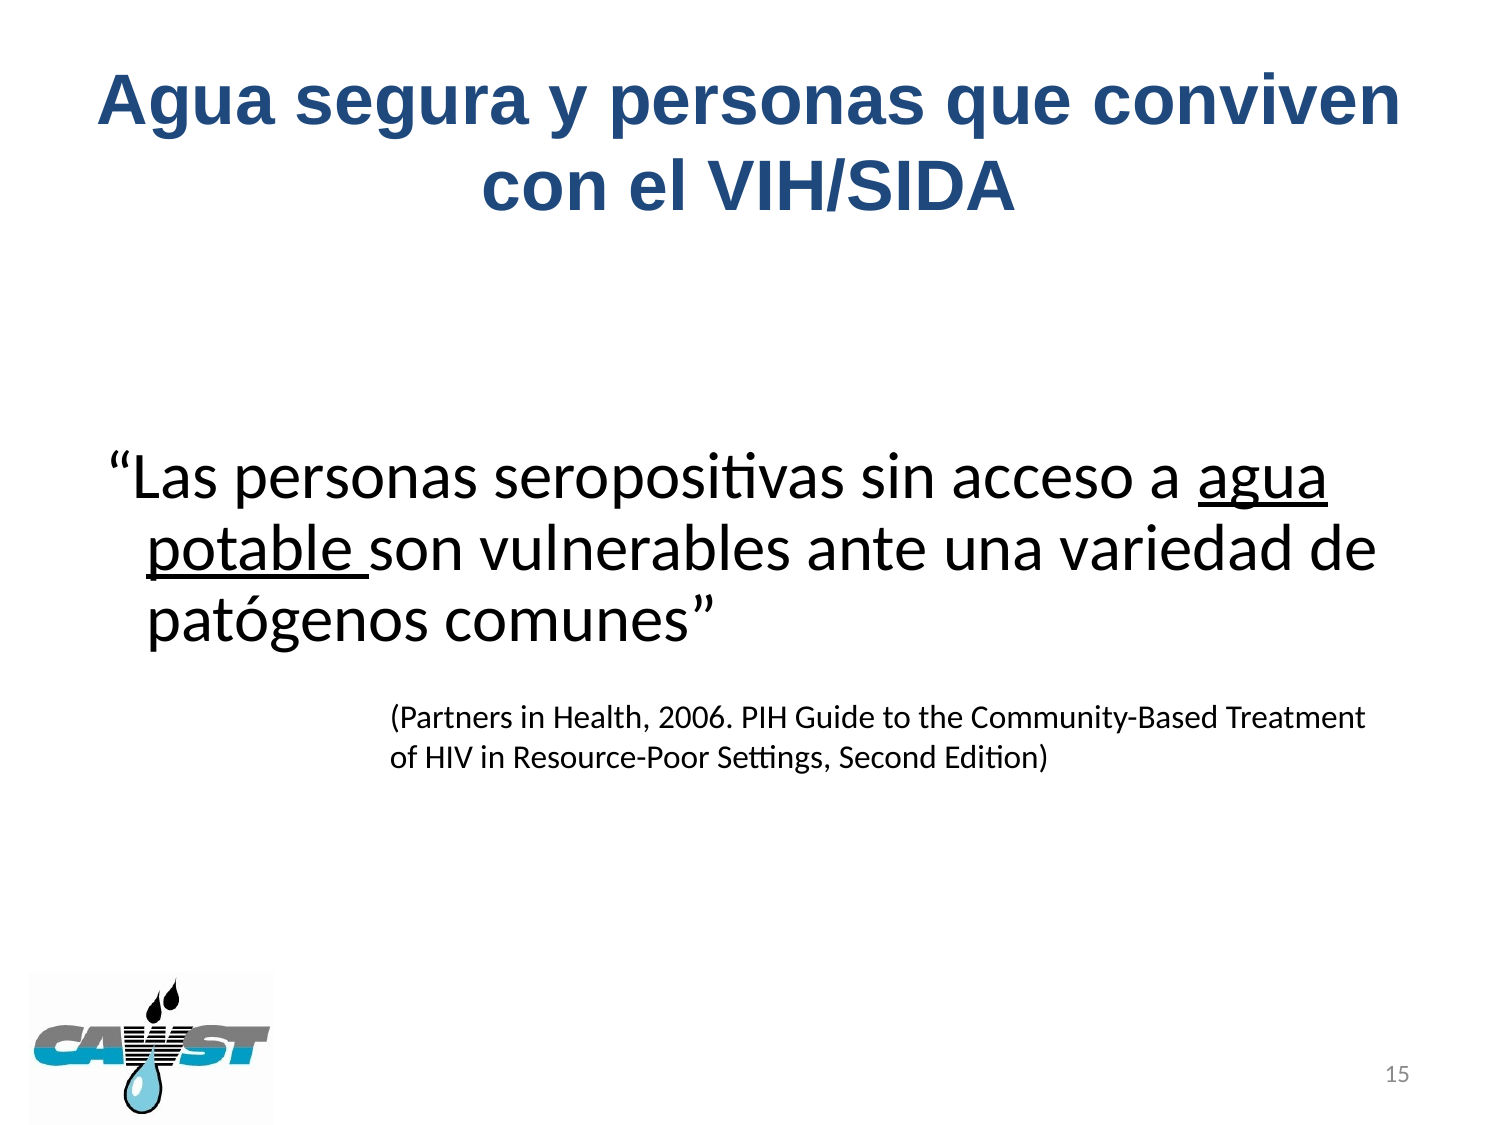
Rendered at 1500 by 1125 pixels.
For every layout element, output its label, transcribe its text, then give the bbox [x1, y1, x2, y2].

text_box (Partners in Health, 2006. PIH Guide to the Community-Based Treatment of HIV in Resource-Poor Settings, Second Edition) [375, 687, 1400, 783]
title Agua segura y personas que conviven con el VIH/SIDA [75, 45, 1425, 233]
list “Las personas seropositivas sin acceso a agua potable son vulnerables ante una variedad de patógenos comunes” [75, 262, 1425, 1005]
picture [29, 972, 274, 1125]
slide_number 15 [1074, 1042, 1425, 1103]
